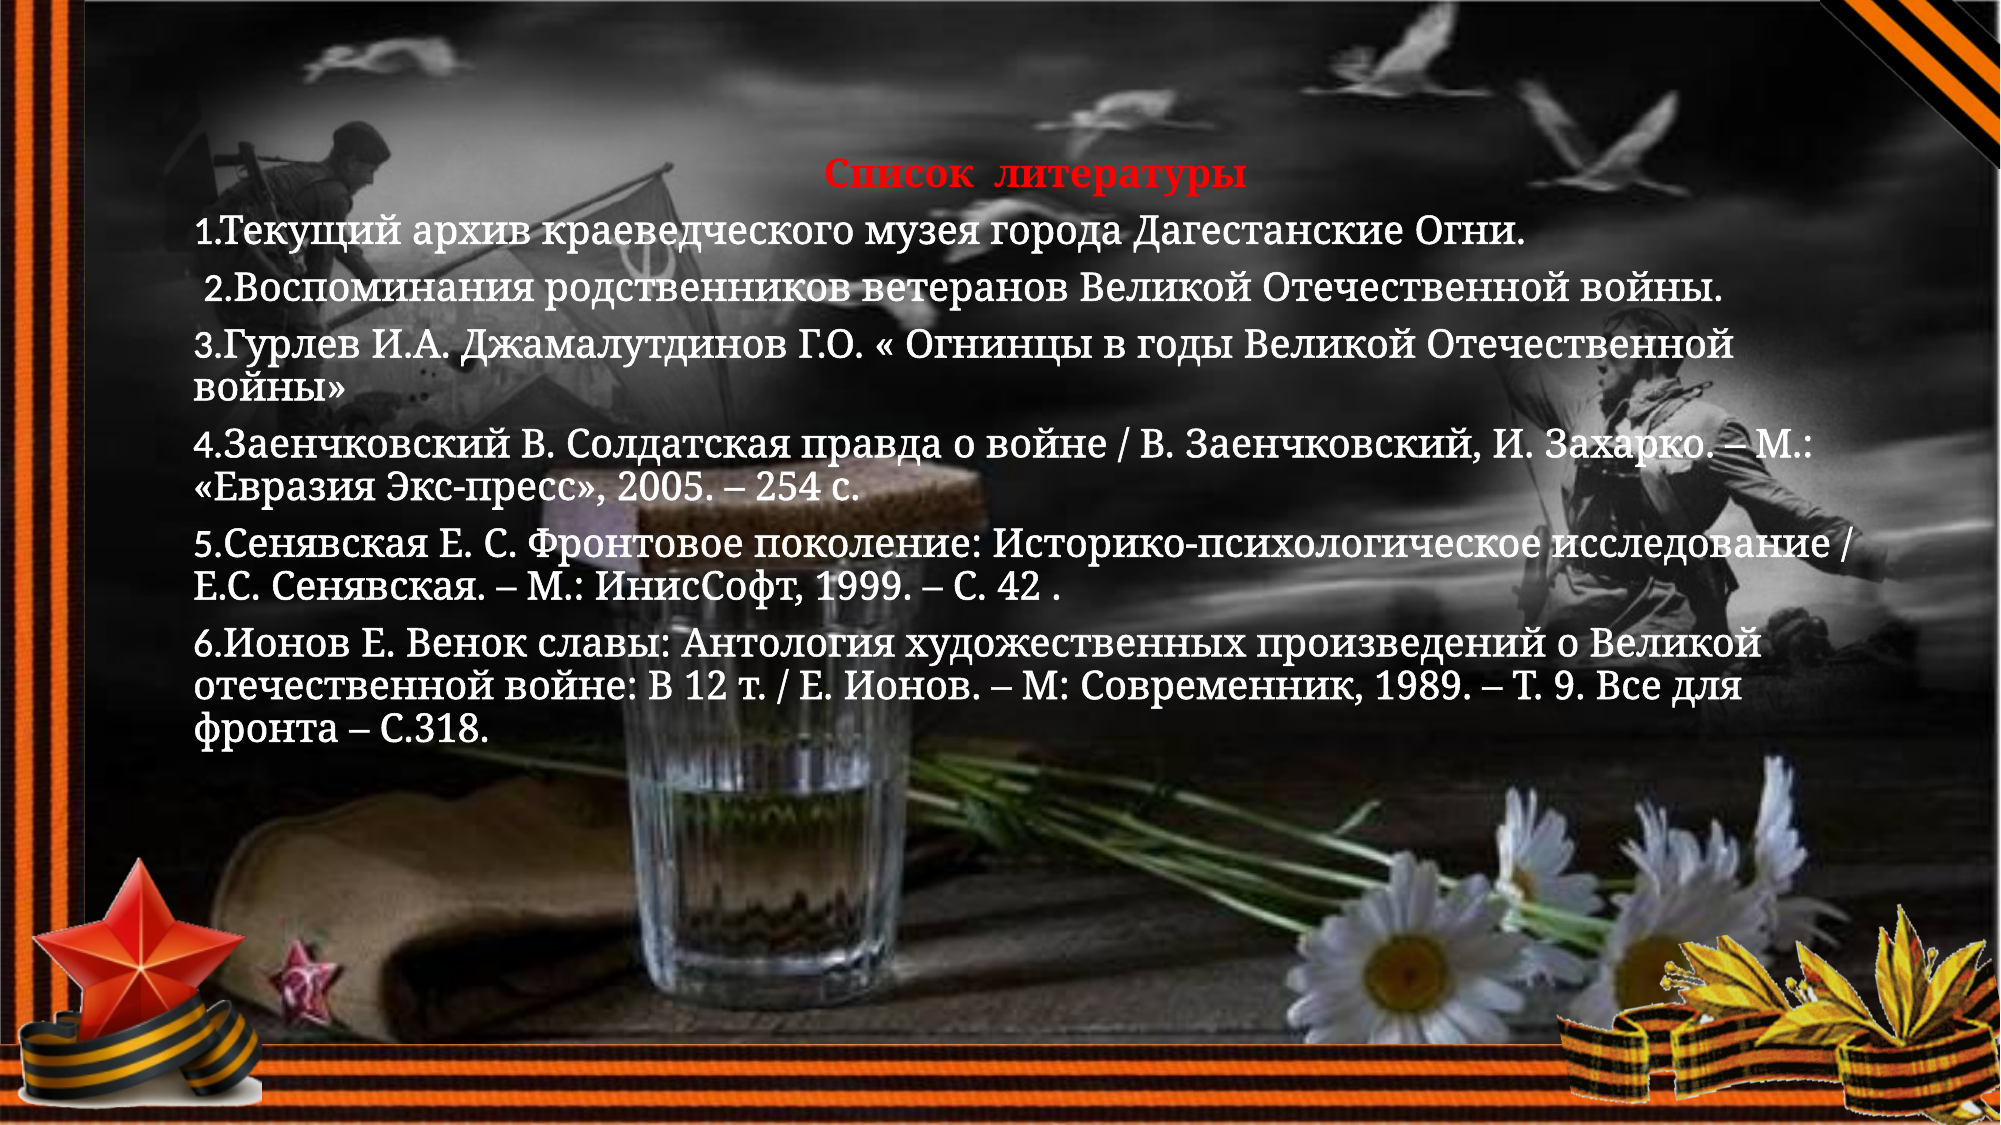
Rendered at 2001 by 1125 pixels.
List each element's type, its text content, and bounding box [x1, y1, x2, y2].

picture [0, 0, 2001, 1125]
subtitle Список литературы 1.Текущий архив краеведческого музея города Дагестанские Огни. 2.Воспоминания родственников ветеранов Великой Отечественной войны. 3.Гурлев И.А. Джамалутдинов Г.О. « Огнинцы в годы Великой Отечественной войны» 4.Заенчковский В. Солдатская правда о войне / В. Заенчковский, И. Захарко. – М.: «Евразия Экс-пресс», 2005. – 254 с. 5.Сенявская Е. С. Фронтовое поколение: Историко-психологическое исследование / Е.С. Сенявская. – М.: ИнисСофт, 1999. – С. 42 . 6.Ионов Е. Венок славы: Антология художественных произведений о Великой отечественной войне: В 12 т. / Е. Ионов. – М: Современник, 1989. – Т. 9. Все для фронта – С.318. [178, 145, 1894, 760]
